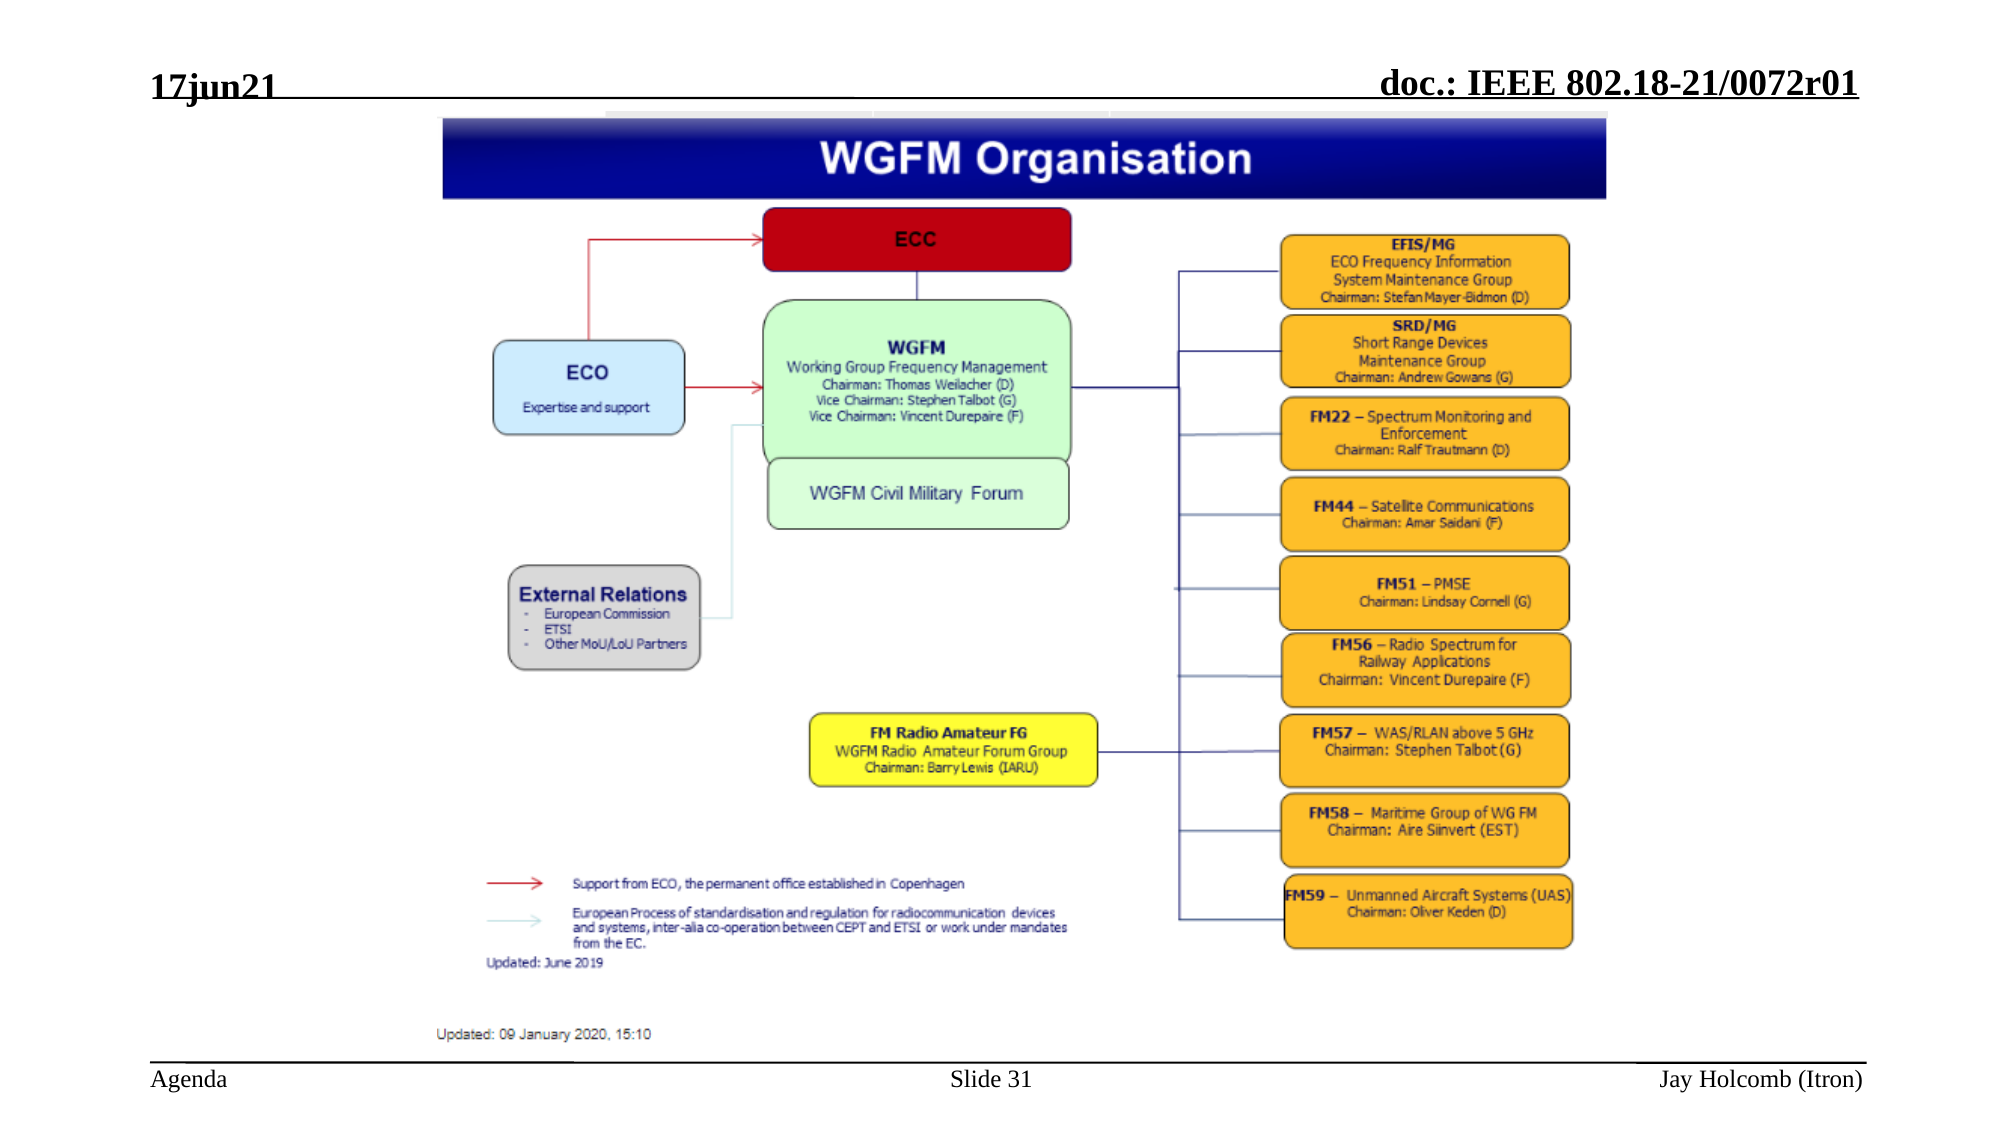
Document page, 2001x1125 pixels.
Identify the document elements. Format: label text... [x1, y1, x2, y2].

picture [437, 111, 1609, 1051]
slide_number Slide 31 [916, 1061, 1067, 1123]
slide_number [149, 62, 634, 108]
footer Jay Holcomb (Itron) [1166, 1061, 1864, 1093]
